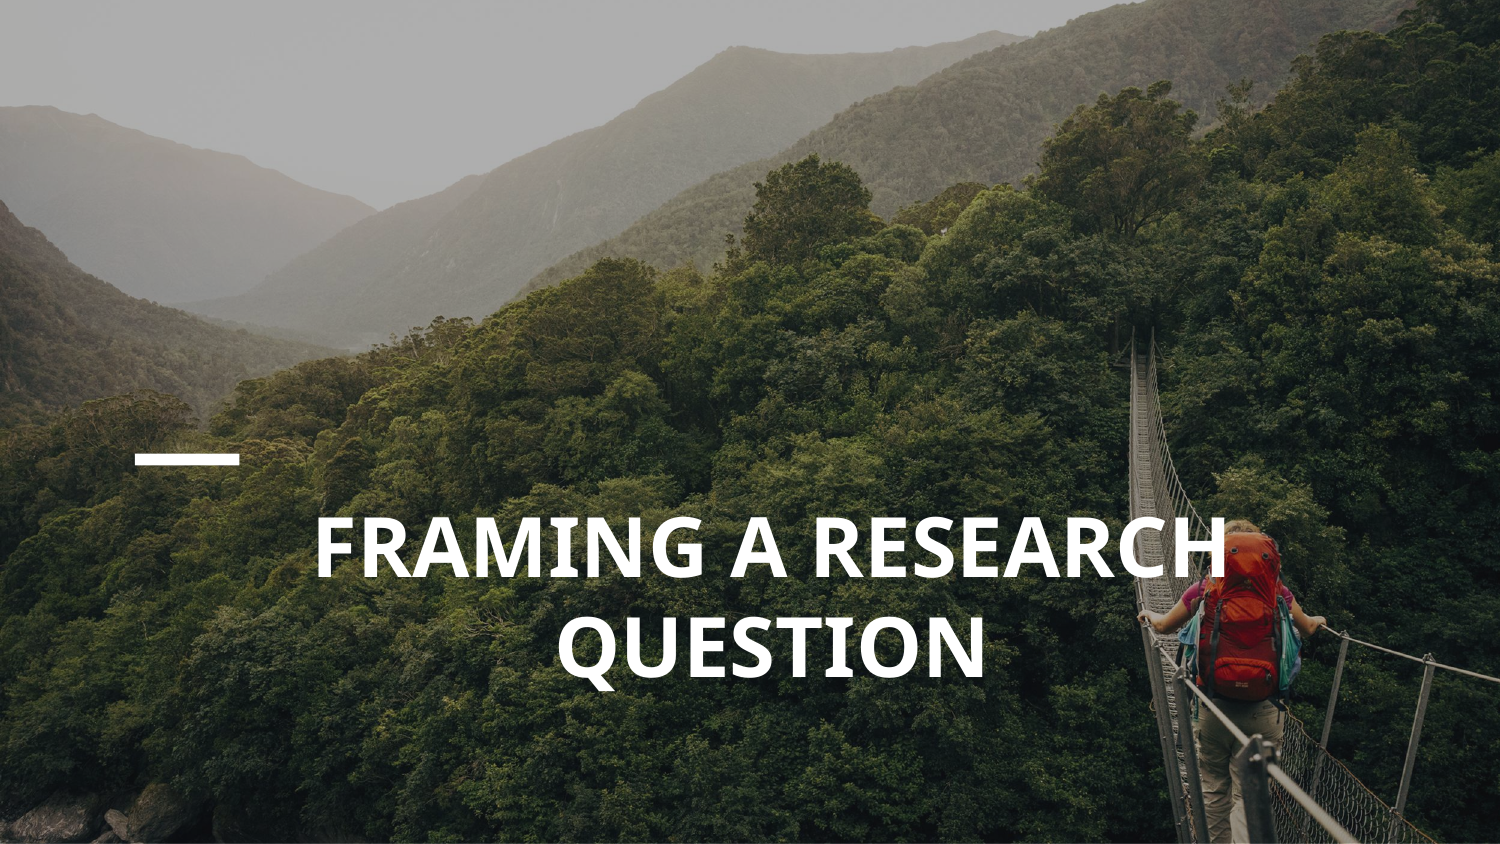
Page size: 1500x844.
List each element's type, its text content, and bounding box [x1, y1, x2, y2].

title FRAMING A RESEARCH QUESTION [88, 479, 1457, 625]
picture [0, 0, 1500, 844]
